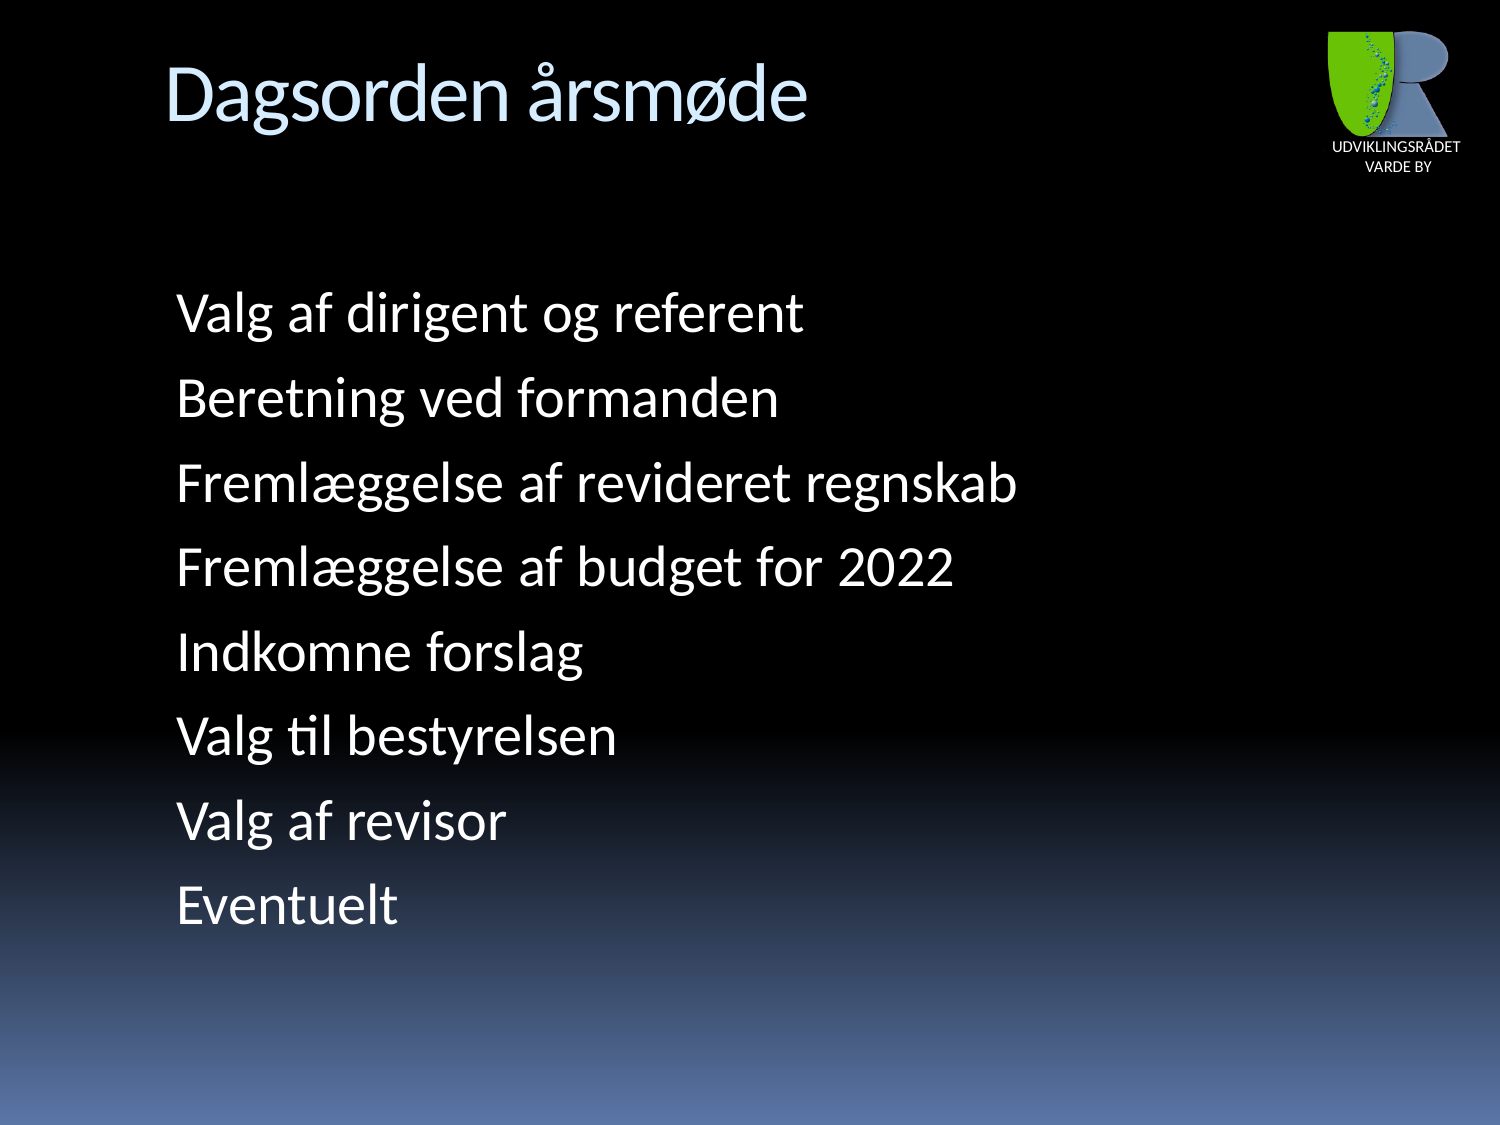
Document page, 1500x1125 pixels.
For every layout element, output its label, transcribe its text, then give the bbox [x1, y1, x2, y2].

text_box Valg af dirigent og referent Beretning ved formanden Fremlæggelse af revideret regnskab Fremlæggelse af budget for 2022 Indkomne forslag Valg til bestyrelsen Valg af revisor Eventuelt [150, 267, 1341, 988]
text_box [1316, 30, 1481, 185]
text_box Dagsorden årsmøde [149, 30, 1307, 185]
